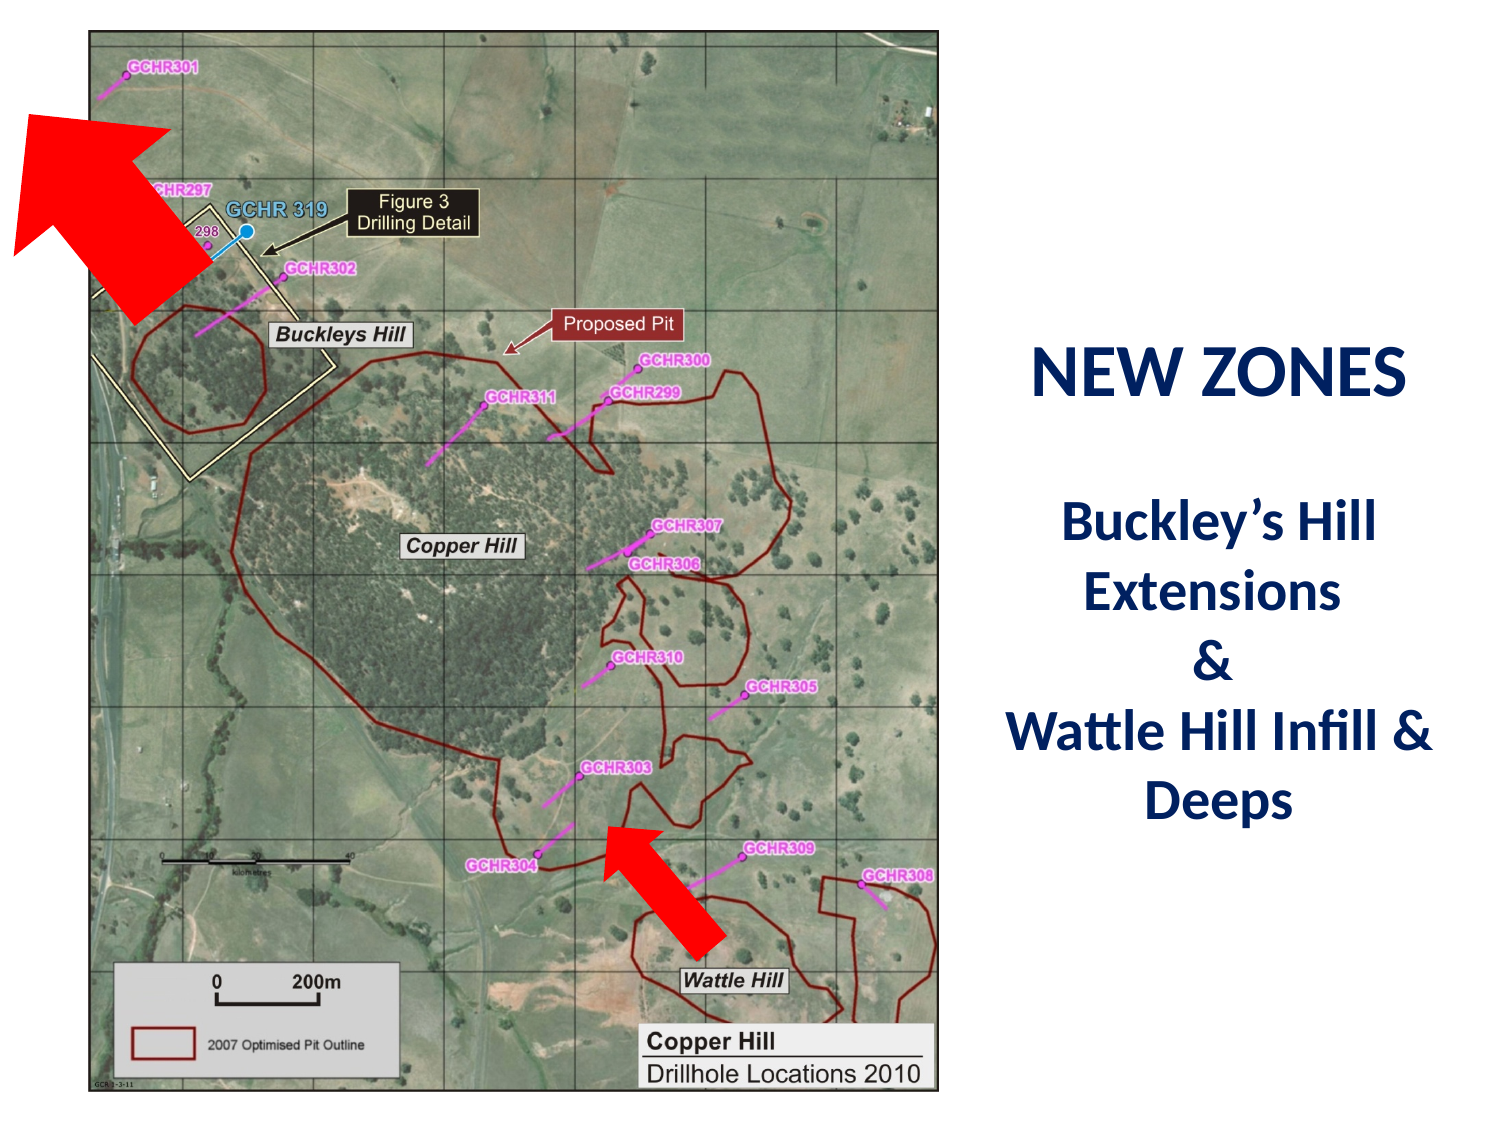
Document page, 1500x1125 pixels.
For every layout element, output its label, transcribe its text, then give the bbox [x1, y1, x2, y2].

text_box NEW ZONES Buckley’s Hill Extensions & Wattle Hill Infill & Deeps [944, 314, 1500, 910]
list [88, 30, 940, 1093]
text_box [11, 111, 83, 266]
